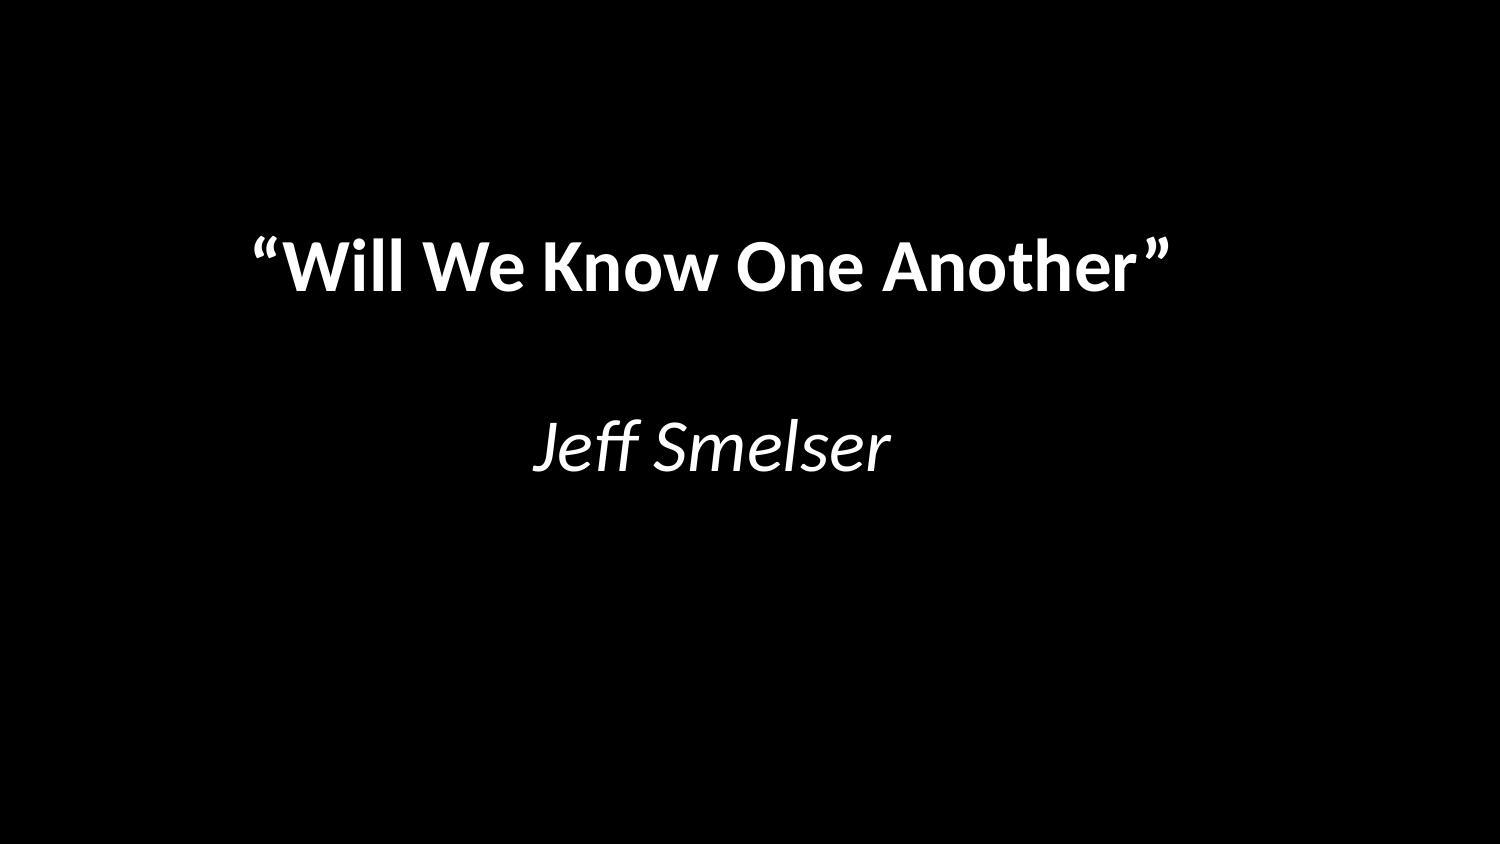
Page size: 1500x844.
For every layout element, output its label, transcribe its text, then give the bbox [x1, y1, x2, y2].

text_box “Will We Know One Another” Jeff Smelser [200, 209, 1225, 494]
